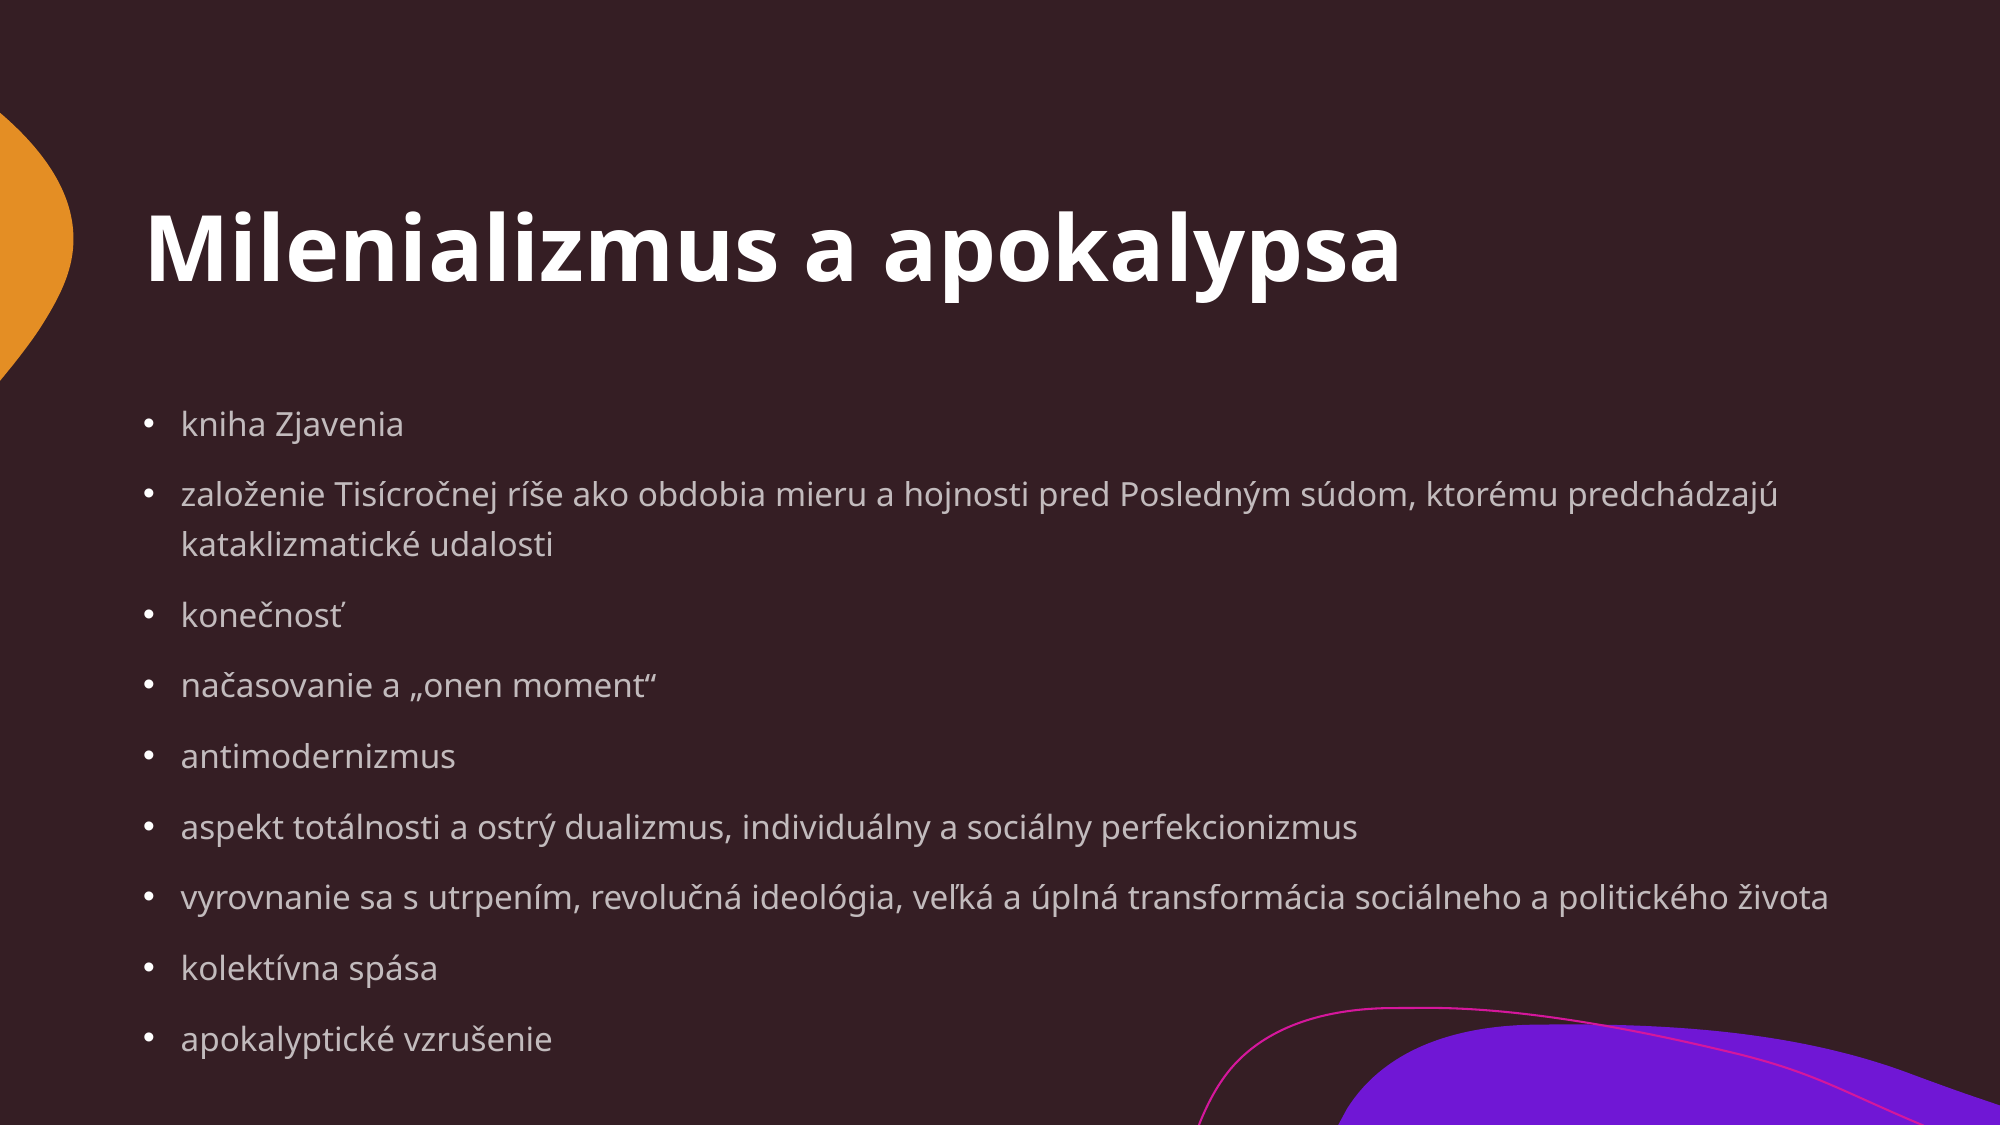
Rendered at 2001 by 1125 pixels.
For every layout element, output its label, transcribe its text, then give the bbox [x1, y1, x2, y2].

title Milenializmus a apokalypsa [125, 125, 1875, 375]
list kniha Zjavenia založenie Tisícročnej ríše ako obdobia mieru a hojnosti pred Posledným súdom, ktorému predchádzajú kataklizmatické udalosti konečnosť načasovanie a „onen moment“ antimodernizmus aspekt totálnosti a ostrý dualizmus, individuálny a sociálny perfekcionizmus vyrovnanie sa s utrpením, revolučná ideológia, veľká a úplná transformácia sociálneho a politického života kolektívna spása apokalyptické vzrušenie [125, 375, 1875, 1084]
